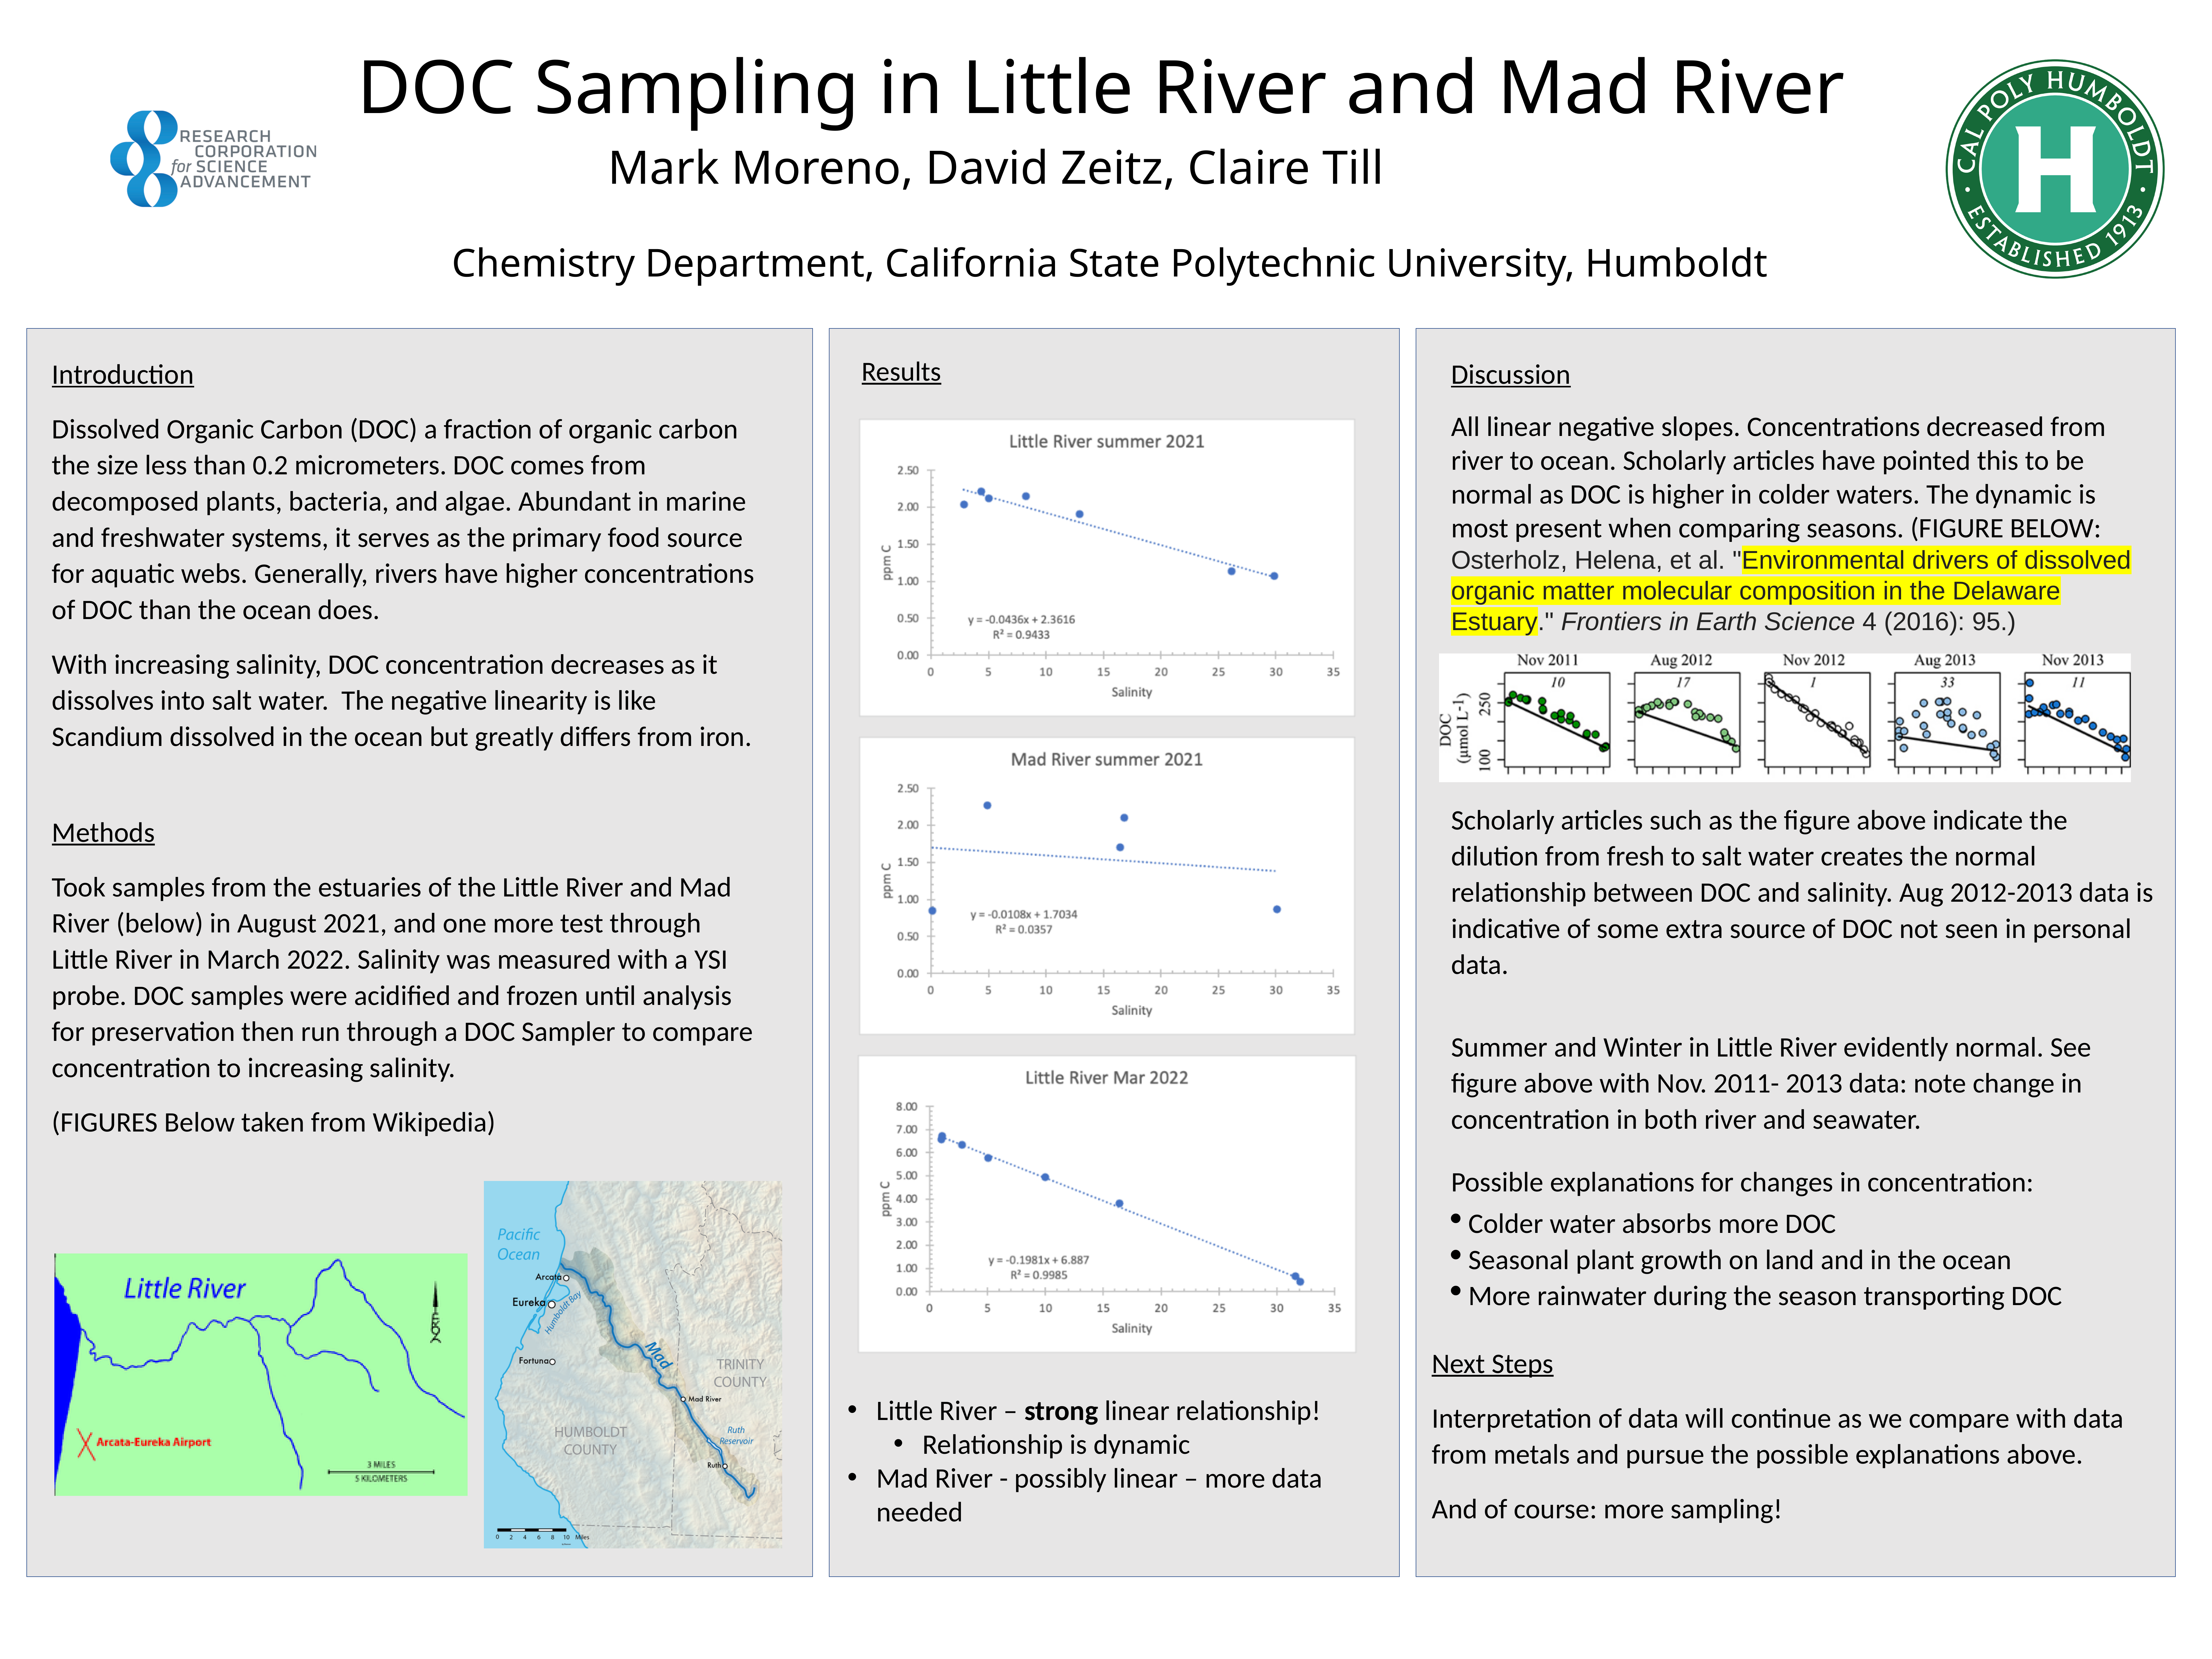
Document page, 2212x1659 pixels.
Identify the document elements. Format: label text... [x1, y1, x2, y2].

text_box Chemistry Department, California State Polytechnic University, Humboldt [352, 230, 1868, 293]
text_box [26, 328, 813, 1577]
text_box DOC Sampling in Little River and Mad River [352, 37, 1907, 130]
picture [1439, 653, 2131, 782]
picture [54, 1253, 468, 1496]
text_box Little River – strong linear relationship! Relationship is dynamic Mad River - possibly linear – more data needed [843, 1390, 1355, 1563]
text_box Next Steps Interpretation of data will continue as we compare with data from metals and pursue the possible explanations above. And of course: more sampling! [1427, 1340, 2164, 1526]
picture [858, 736, 1356, 1036]
text_box Introduction Dissolved Organic Carbon (DOC) a fraction of organic carbon the size less than 0.2 micrometers. DOC comes from decomposed plants, bacteria, and algae. Abundant in marine and freshwater systems, it serves as the primary food source for aquatic webs. Generally, rivers have higher concentrations of DOC than the ocean does. With increasing salinity, DOC concentration decreases as it dissolves into salt water. The negative linearity is like Scandium dissolved in the ocean but greatly differs from iron. Methods Took samples from the estuaries of the Little River and Mad River (below) in August 2021, and one more test through Little River in March 2022. Salinity was measured with a YSI probe. DOC samples were acidified and frozen until analysis for preservation then run through a DOC Sampler to compare concentration to increasing salinity. (FIGURES Below taken from Wikipedia) [47, 351, 766, 1192]
picture [484, 1181, 782, 1548]
text_box Discussion All linear negative slopes. Concentrations decreased from river to ocean. Scholarly articles have pointed this to be normal as DOC is higher in colder waters. The dynamic is most present when comparing seasons. (FIGURE BELOW: Osterholz, Helena, et al. "Environmental drivers of dissolved organic matter molecular composition in the Delaware Estuary." Frontiers in Earth Science 4 (2016): 95.) Scholarly articles such as the figure above indicate the dilution from fresh to salt water creates the normal relationship between DOC and salinity. Aug 2012-2013 data is indicative of some extra source of DOC not seen in personal data. Summer and Winter in Little River evidently normal. See figure above with Nov. 2011- 2013 data: note change in concentration in both river and seawater. Possible explanations for changes in concentration: Colder water absorbs more DOC Seasonal plant growth on land and in the ocean More rainwater during the season transporting DOC [1446, 351, 2165, 1313]
text_box Results [857, 351, 1355, 389]
text_box Mark Moreno, David Zeitz, Claire Till [591, 130, 1401, 202]
picture [857, 1054, 1358, 1354]
picture [7, 50, 420, 267]
text_box sdfkjlkajd [829, 328, 1400, 1577]
picture [858, 418, 1356, 718]
picture [1946, 59, 2165, 279]
text_box [1416, 328, 2176, 1577]
